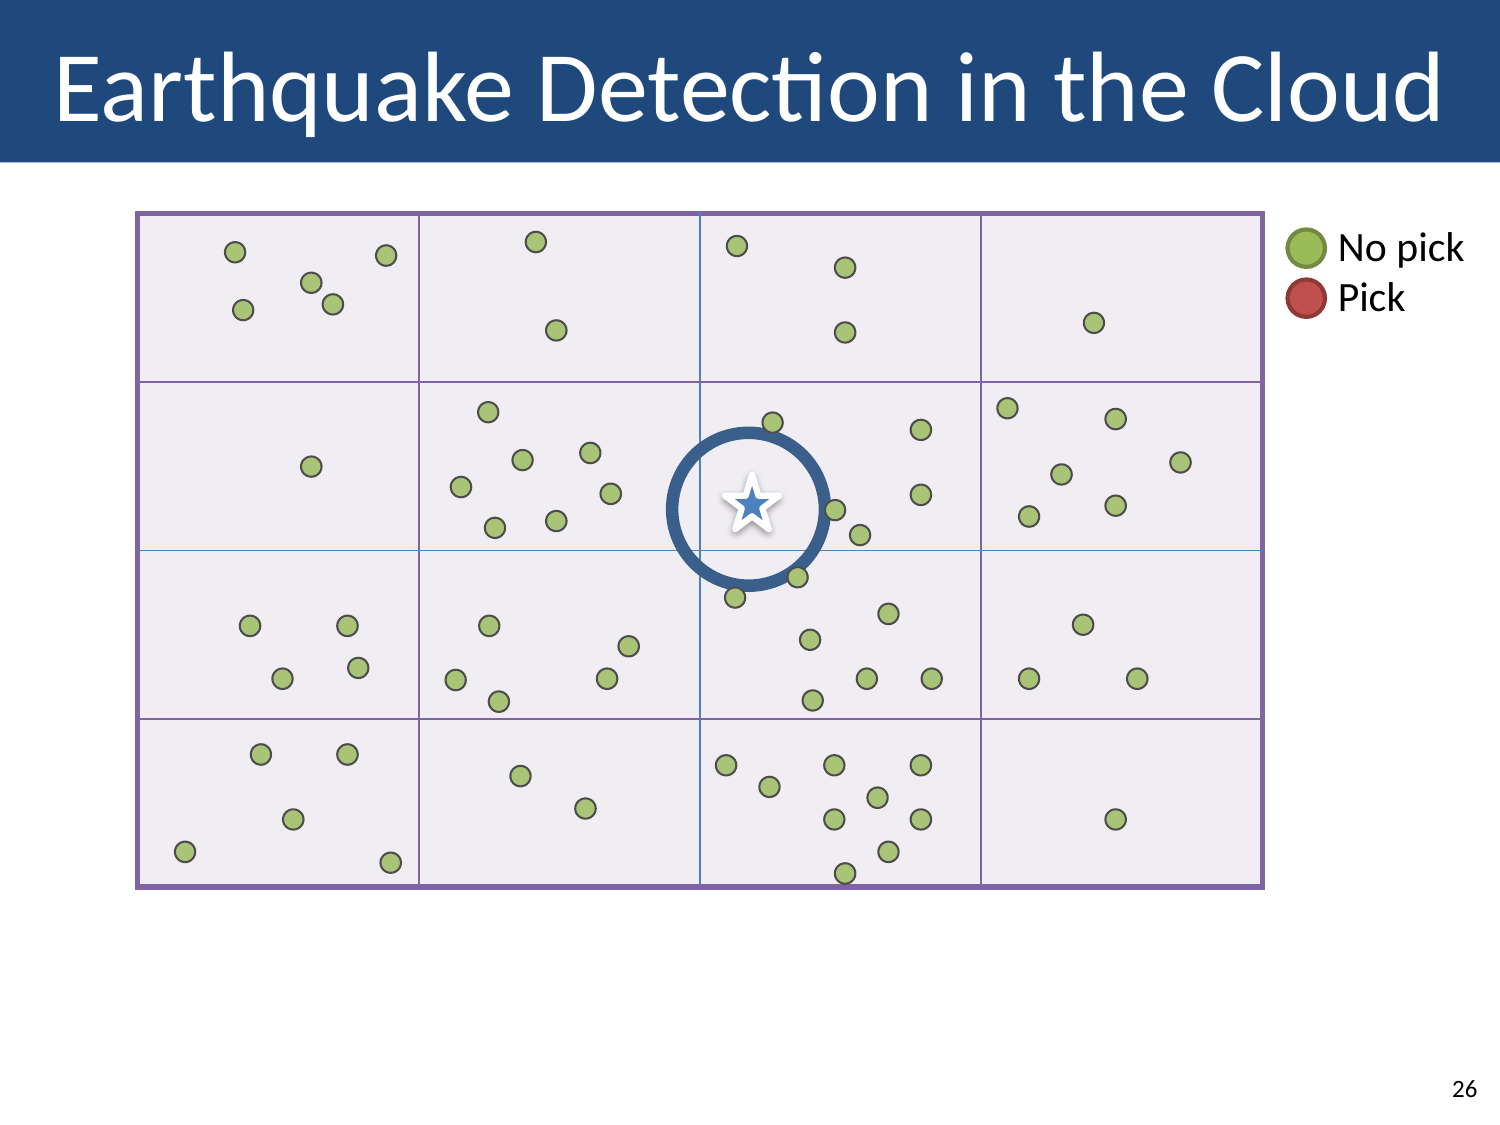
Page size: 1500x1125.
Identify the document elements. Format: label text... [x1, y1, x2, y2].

title Earthquake Detection in the Cloud [0, 0, 1500, 163]
text_box [834, 322, 856, 343]
text_box [348, 657, 369, 679]
table_header [420, 216, 699, 381]
text_box [575, 798, 596, 819]
text_box [600, 483, 622, 505]
text_box [1072, 614, 1094, 635]
text_box [488, 691, 510, 712]
text_box [174, 841, 196, 863]
table_cell [982, 720, 1260, 884]
text_box [301, 456, 322, 477]
text_box [672, 432, 825, 586]
text_box [856, 668, 878, 689]
table_header [982, 216, 1260, 381]
text_box [878, 841, 899, 863]
text_box [910, 419, 932, 441]
text_box [272, 668, 293, 689]
text_box [1083, 312, 1105, 334]
text_box [450, 476, 472, 498]
text_box [1170, 452, 1191, 473]
table_cell [701, 551, 980, 718]
text_box [724, 587, 746, 608]
text_box [512, 449, 533, 471]
text_box [1105, 809, 1126, 830]
text_box [322, 294, 344, 315]
text_box [233, 299, 254, 321]
table_cell [982, 551, 1260, 718]
text_box [997, 398, 1018, 419]
table_cell [140, 383, 418, 550]
text_box [867, 787, 888, 808]
text_box [824, 755, 845, 776]
table_cell [140, 720, 418, 884]
text_box [596, 668, 618, 689]
table_header [701, 216, 980, 381]
text_box [376, 245, 397, 266]
table_cell [420, 720, 699, 884]
text_box [849, 524, 871, 546]
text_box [1287, 212, 1500, 329]
text_box [546, 320, 567, 341]
text_box [910, 755, 932, 776]
text_box [824, 809, 845, 830]
text_box [380, 852, 401, 873]
text_box [445, 669, 466, 691]
text_box [337, 744, 358, 765]
table_cell [420, 551, 699, 718]
table_cell [701, 383, 980, 550]
text_box [1051, 464, 1072, 485]
text_box [510, 765, 531, 787]
table_header [140, 216, 418, 381]
text_box [224, 242, 246, 263]
text_box [618, 636, 639, 657]
text_box [759, 776, 780, 798]
text_box [479, 615, 500, 637]
table_cell [140, 551, 418, 718]
text_box [1105, 495, 1126, 516]
text_box [921, 668, 942, 689]
text_box [1018, 506, 1040, 527]
text_box [337, 615, 358, 637]
text_box [824, 499, 846, 521]
text_box [580, 442, 601, 464]
text_box [802, 690, 823, 711]
text_box [301, 272, 322, 293]
text_box [1018, 668, 1040, 689]
text_box [250, 744, 272, 765]
text_box [239, 615, 261, 637]
text_box [910, 484, 932, 506]
slide_number 26 [1142, 1057, 1493, 1118]
text_box [1127, 668, 1148, 689]
table_cell [420, 383, 699, 550]
table_cell [982, 383, 1260, 550]
text_box [715, 755, 737, 776]
text_box [787, 567, 808, 588]
text_box [478, 402, 499, 423]
text_box [546, 510, 567, 532]
text_box [282, 809, 304, 830]
text_box [762, 412, 783, 433]
text_box [525, 231, 547, 253]
text_box [878, 603, 899, 625]
text_box [910, 809, 932, 830]
text_box [799, 629, 821, 650]
text_box [834, 257, 856, 278]
table_cell [701, 720, 980, 884]
text_box [484, 517, 506, 538]
text_box [834, 863, 856, 884]
text_box [726, 235, 748, 257]
text_box [1105, 408, 1126, 430]
